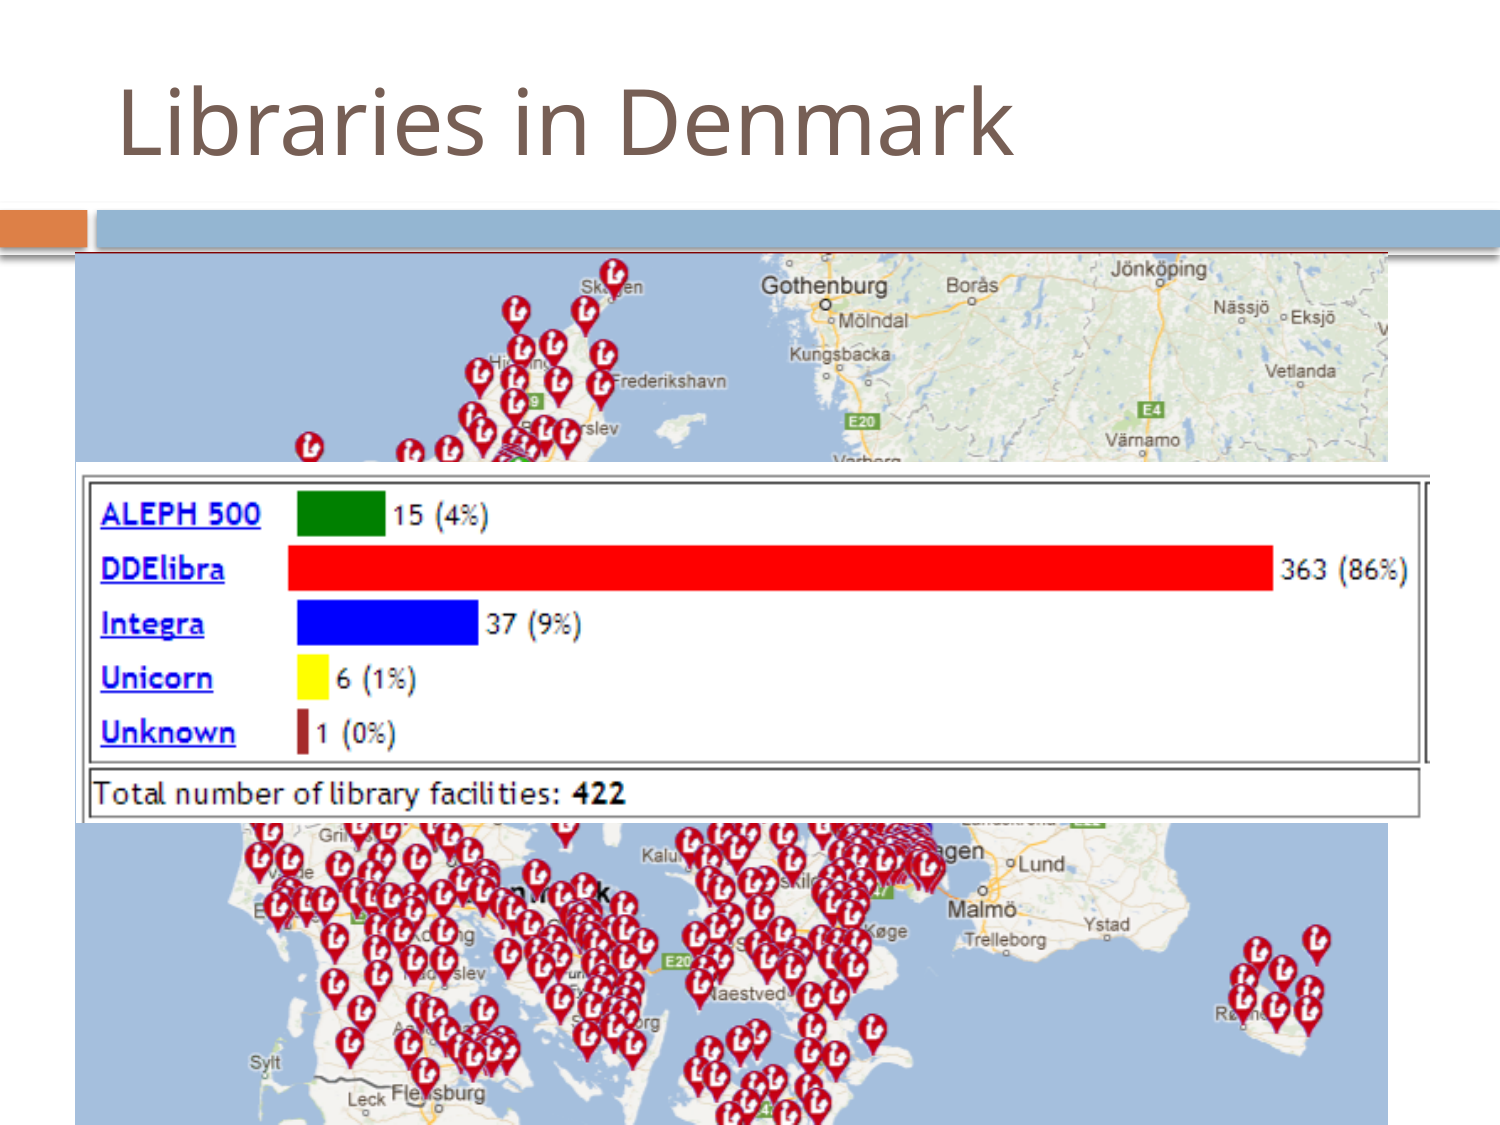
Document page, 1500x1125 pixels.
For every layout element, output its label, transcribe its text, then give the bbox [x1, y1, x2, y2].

picture [74, 252, 1430, 1125]
title Libraries in Denmark [100, 37, 1438, 200]
